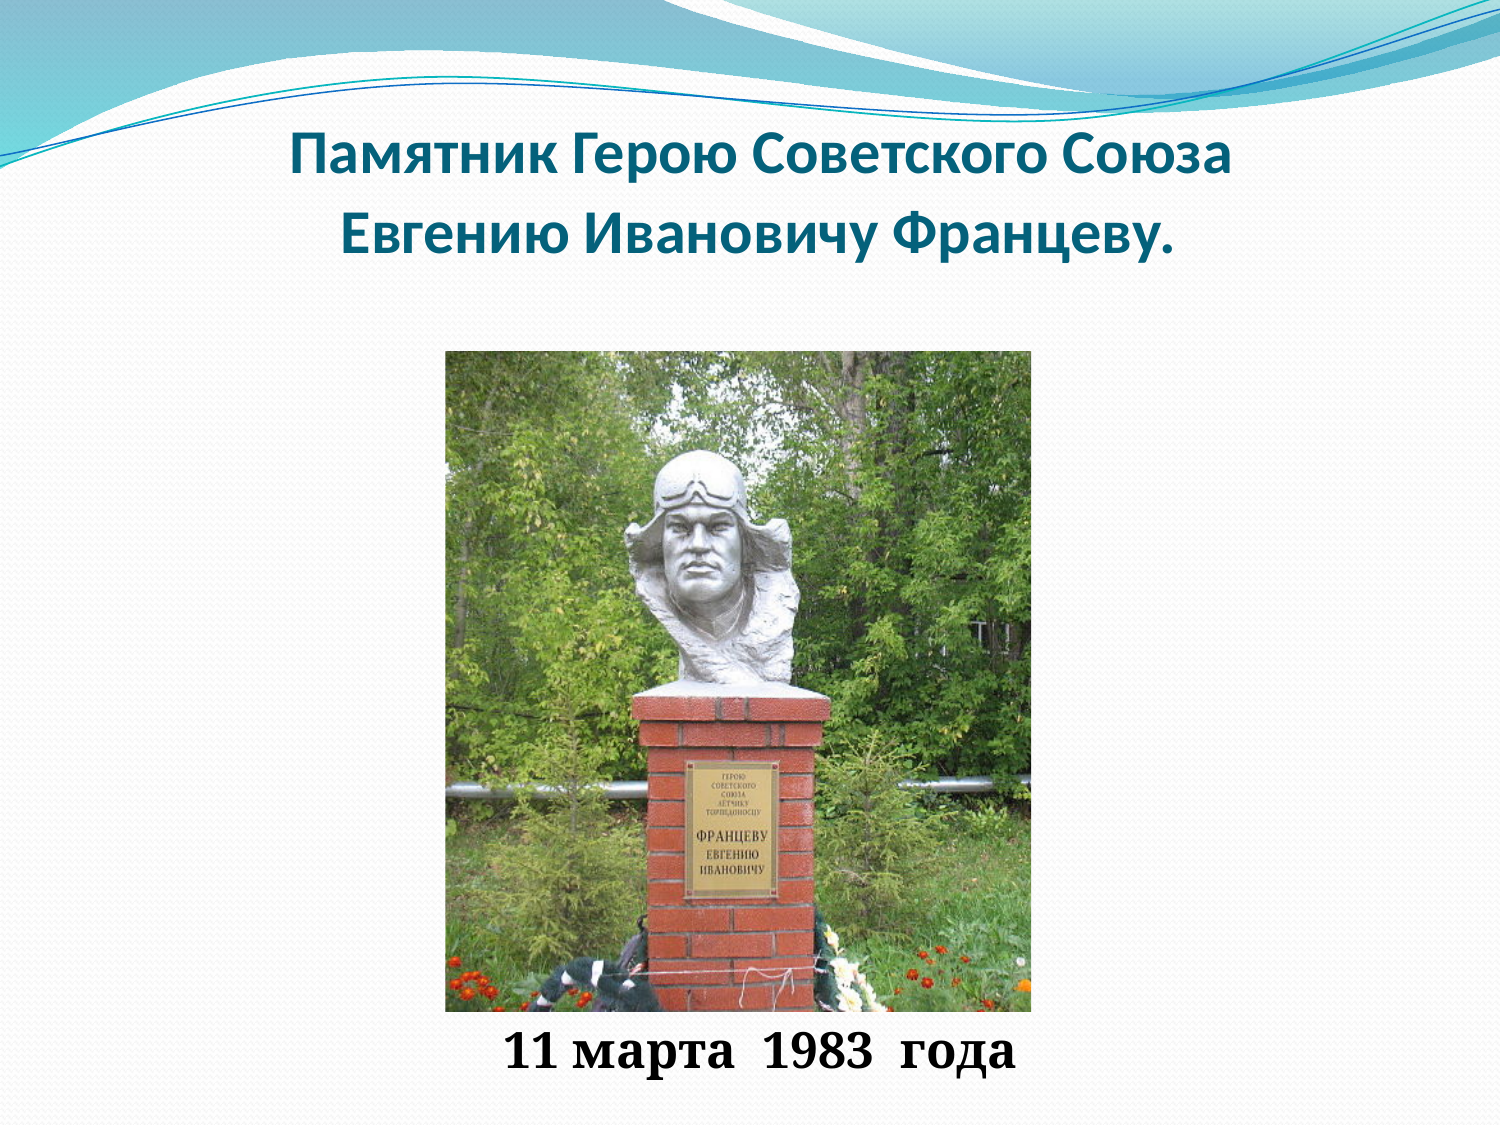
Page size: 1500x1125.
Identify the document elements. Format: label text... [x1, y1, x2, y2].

title Памятник Герою Советского Союза Евгению Ивановичу Францеву. [76, 78, 1427, 266]
picture [445, 351, 1032, 1012]
text_box 11 марта 1983 года [489, 1011, 1046, 1087]
